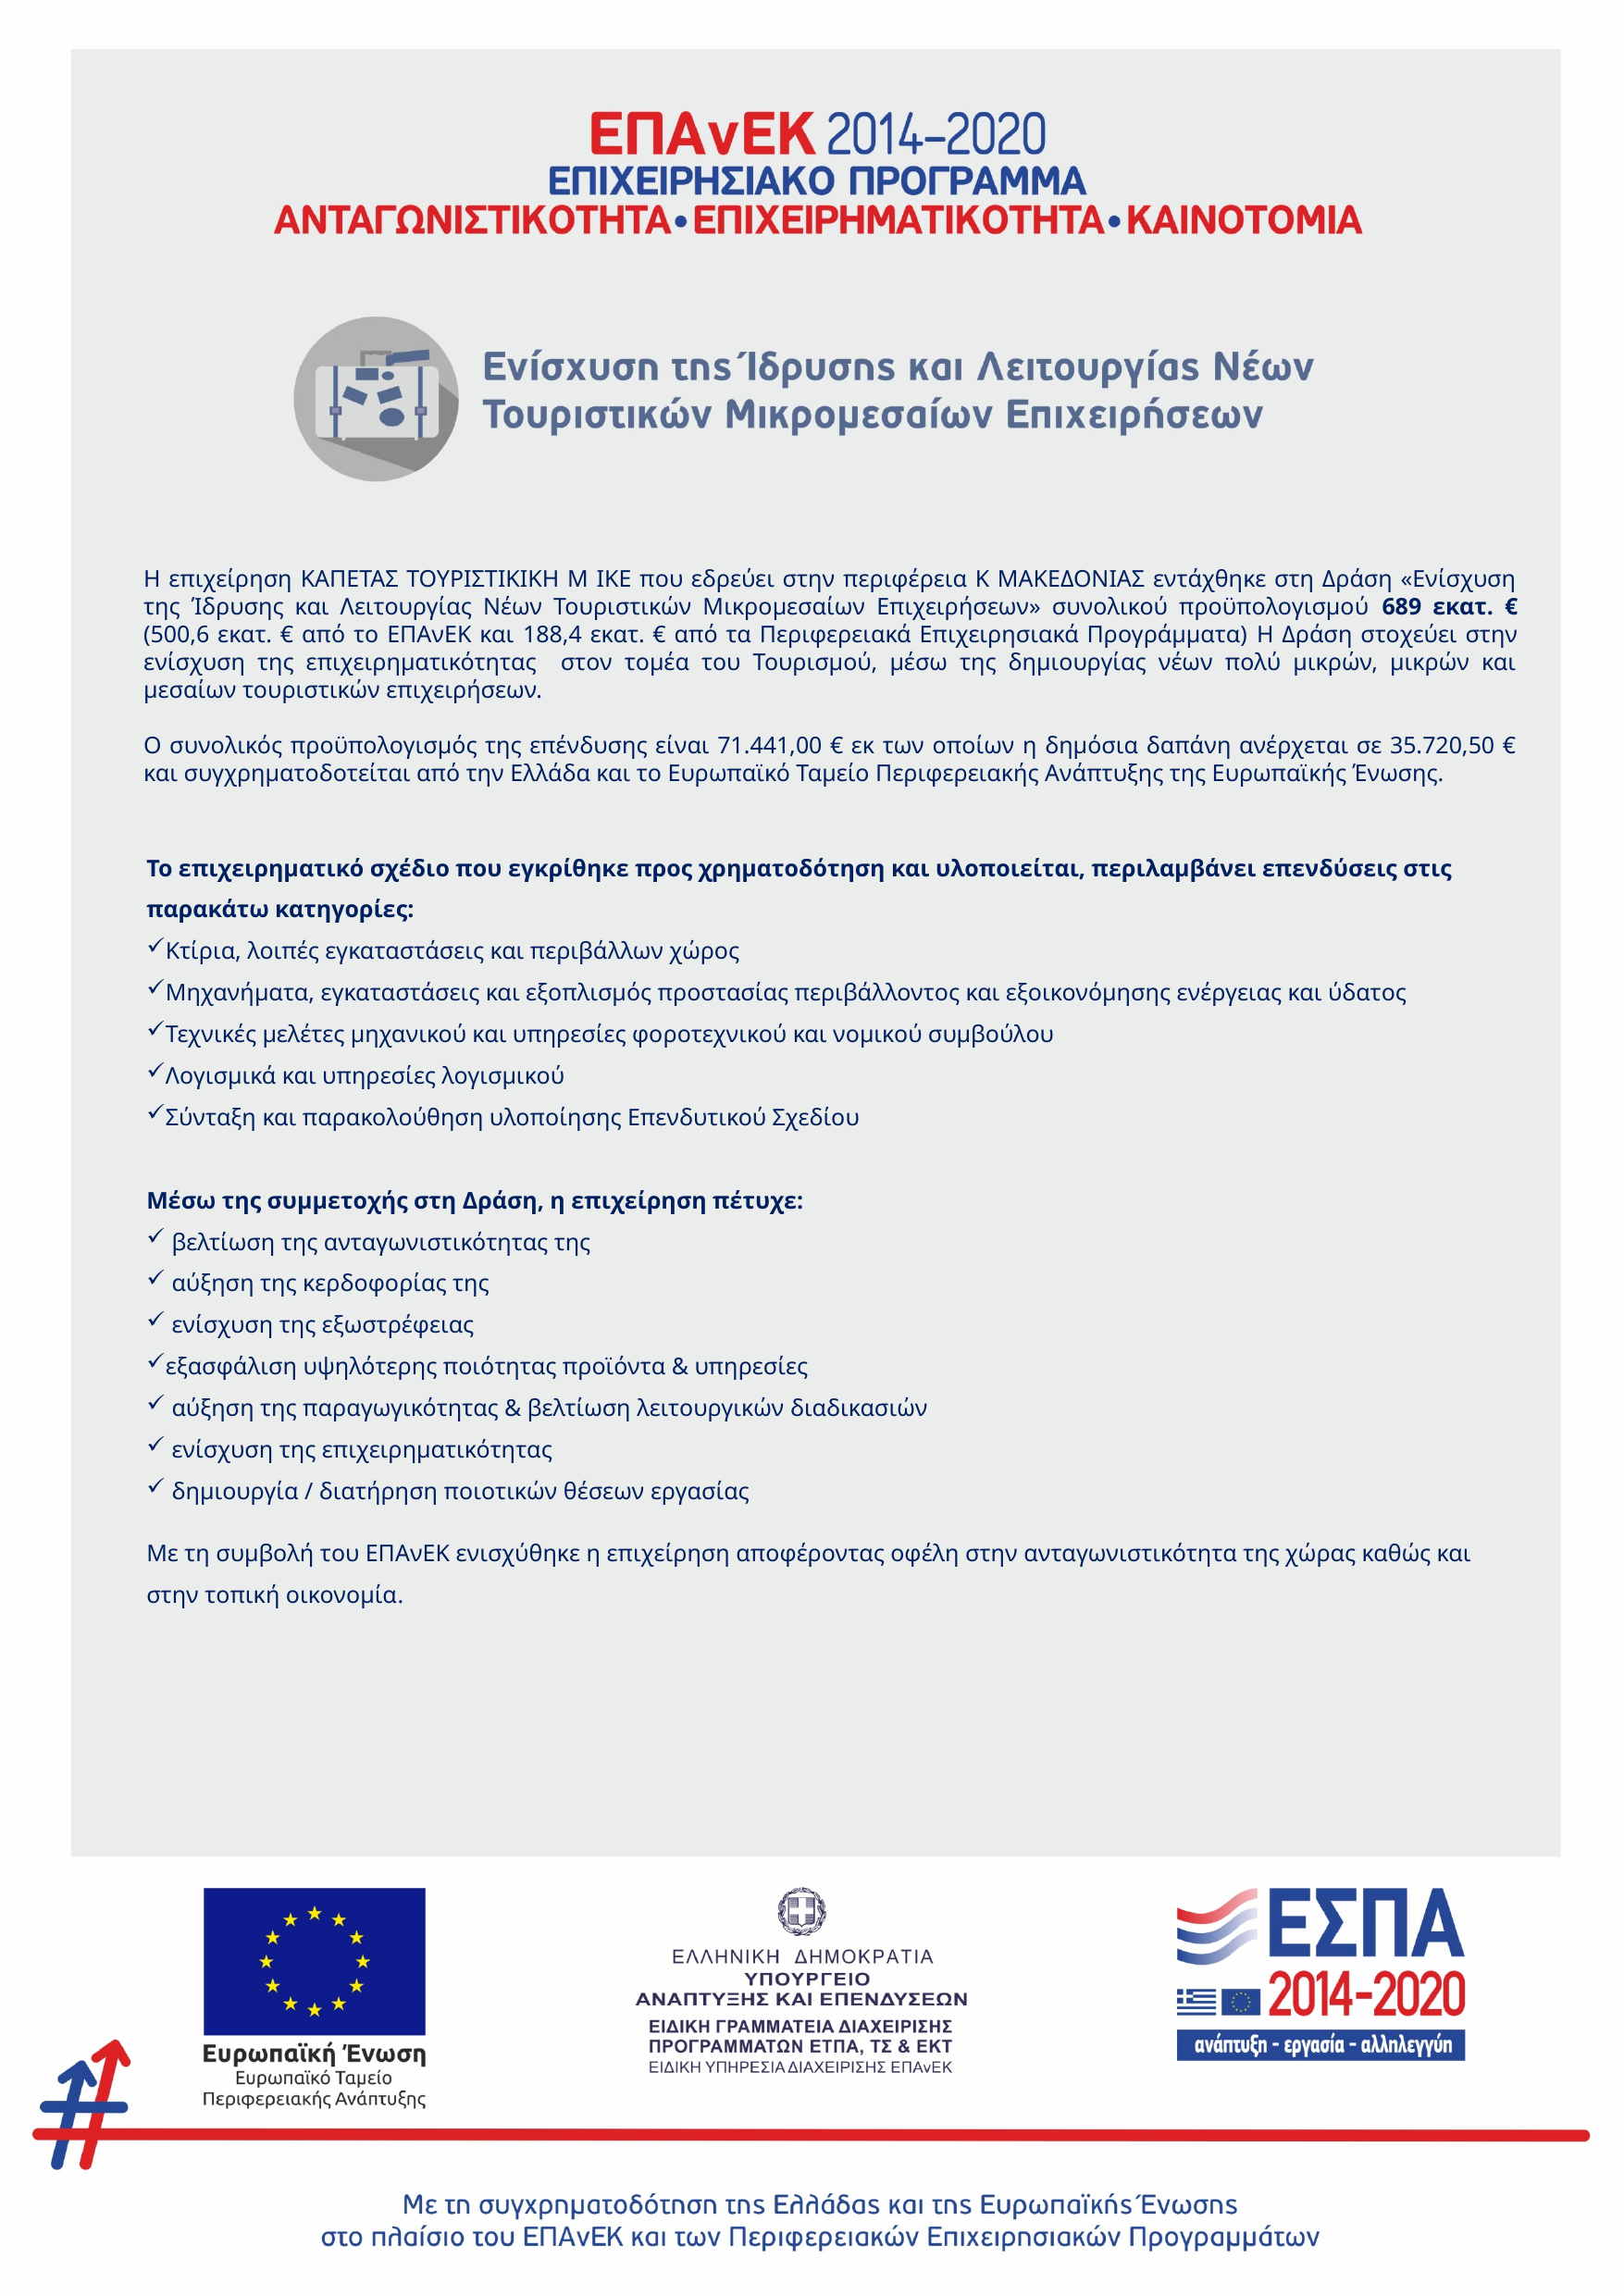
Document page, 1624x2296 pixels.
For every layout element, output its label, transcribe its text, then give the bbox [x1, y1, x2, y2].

picture [0, 0, 1624, 2296]
text_box Η επιχείρηση ΚΑΠΕΤΑΣ ΤΟΥΡΙΣΤΙΚΙΚΗ Μ ΙΚΕ που εδρεύει στην περιφέρεια Κ ΜΑΚΕΔΟΝΙΑΣ εντάχθηκε στη Δράση «Ενίσχυση της Ίδρυσης και Λειτουργίας Νέων Τουριστικών Μικρομεσαίων Επιχειρήσεων» συνολικού προϋπολογισμού 689 εκατ. € (500,6 εκατ. € από το ΕΠΑνΕΚ και 188,4 εκατ. € από τα Περιφερειακά Επιχειρησιακά Προγράμματα) Η Δράση στοχεύει στην ενίσχυση της επιχειρηματικότητας στον τομέα του Τουρισμού, μέσω της δημιουργίας νέων πολύ μικρών, μικρών και μεσαίων τουριστικών επιχειρήσεων. Ο συνολικός προϋπολογισμός της επένδυσης είναι 71.441,00 € εκ των οποίων η δημόσια δαπάνη ανέρχεται σε 35.720,50 € και συγχρηματοδοτείται από την Ελλάδα και το Ευρωπαϊκό Ταμείο Περιφερειακής Ανάπτυξης της Ευρωπαϊκής Ένωσης. [130, 557, 1532, 793]
text_box Το επιχειρηματικό σχέδιο που εγκρίθηκε προς χρηματοδότηση και υλοποιείται, περιλαμβάνει επενδύσεις στις παρακάτω κατηγορίες: Κτίρια, λοιπές εγκαταστάσεις και περιβάλλων χώρος Μηχανήματα, εγκαταστάσεις και εξοπλισμός προστασίας περιβάλλοντος και εξοικονόμησης ενέργειας και ύδατος Τεχνικές μελέτες μηχανικού και υπηρεσίες φοροτεχνικού και νομικού συμβούλου Λογισμικά και υπηρεσίες λογισμικού Σύνταξη και παρακολούθηση υλοποίησης Επενδυτικού Σχεδίου Μέσω της συμμετοχής στη Δράση, η επιχείρηση πέτυχε: βελτίωση της ανταγωνιστικότητας της αύξηση της κερδοφορίας της ενίσχυση της εξωστρέφειας εξασφάλιση υψηλότερης ποιότητας προϊόντα & υπηρεσίες αύξηση της παραγωγικότητας & βελτίωση λειτουργικών διαδικασιών ενίσχυση της επιχειρηματικότητας δημιουργία / διατήρηση ποιοτικών θέσεων εργασίας Με τη συμβολή του ΕΠΑνΕΚ ενισχύθηκε η επιχείρηση αποφέροντας οφέλη στην ανταγωνιστικότητα της χώρας καθώς και στην τοπική οικονομία. [132, 832, 1532, 1643]
